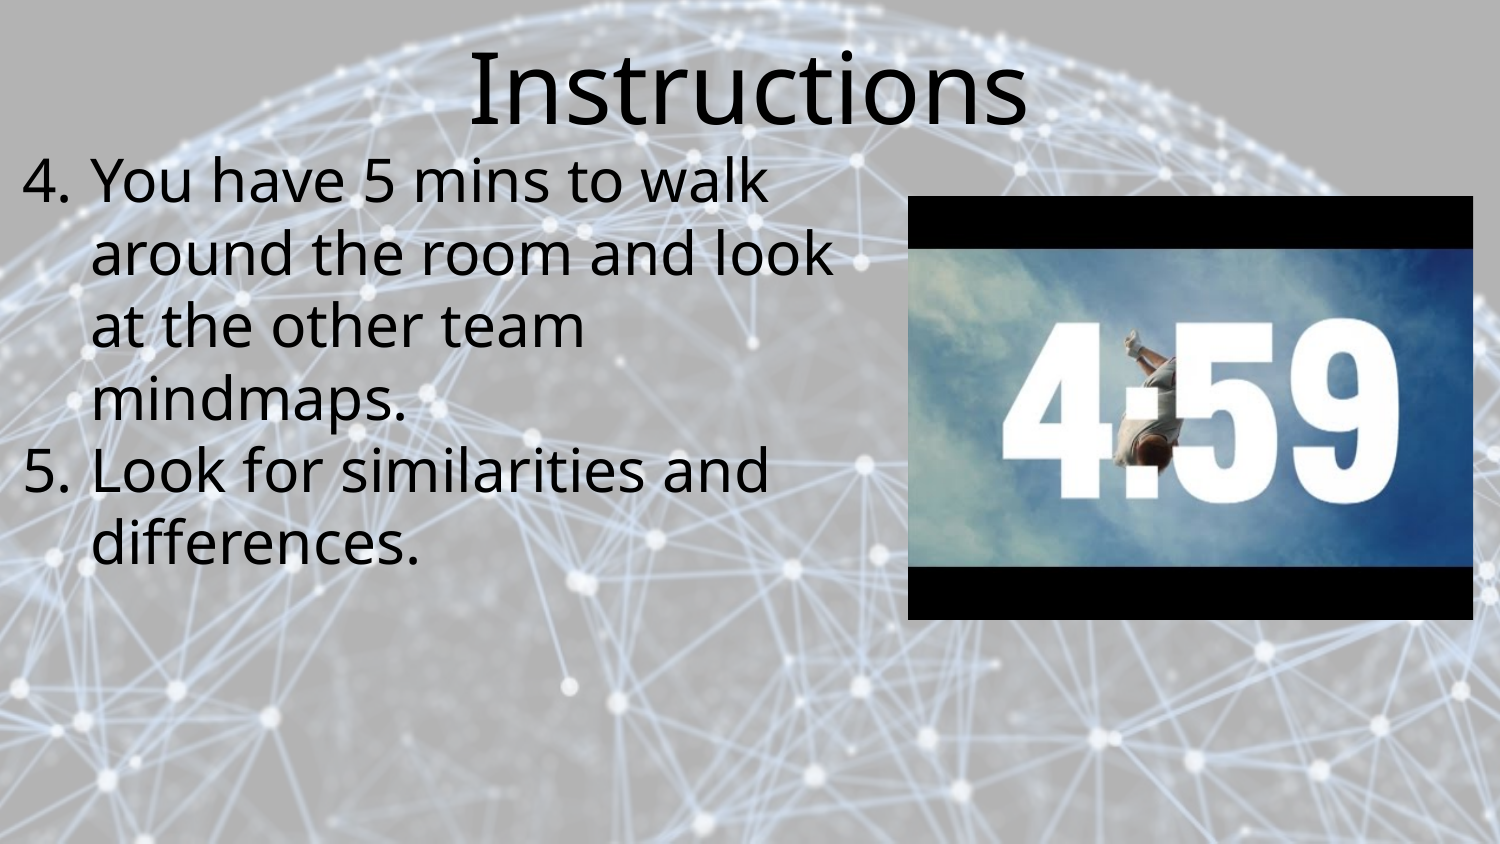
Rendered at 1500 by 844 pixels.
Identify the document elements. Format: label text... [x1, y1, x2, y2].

list You have 5 mins to walk around the room and look at the other team mindmaps. Look for similarities and differences. [0, 127, 922, 816]
text_box [908, 196, 1474, 620]
title Instructions [51, 9, 1449, 111]
